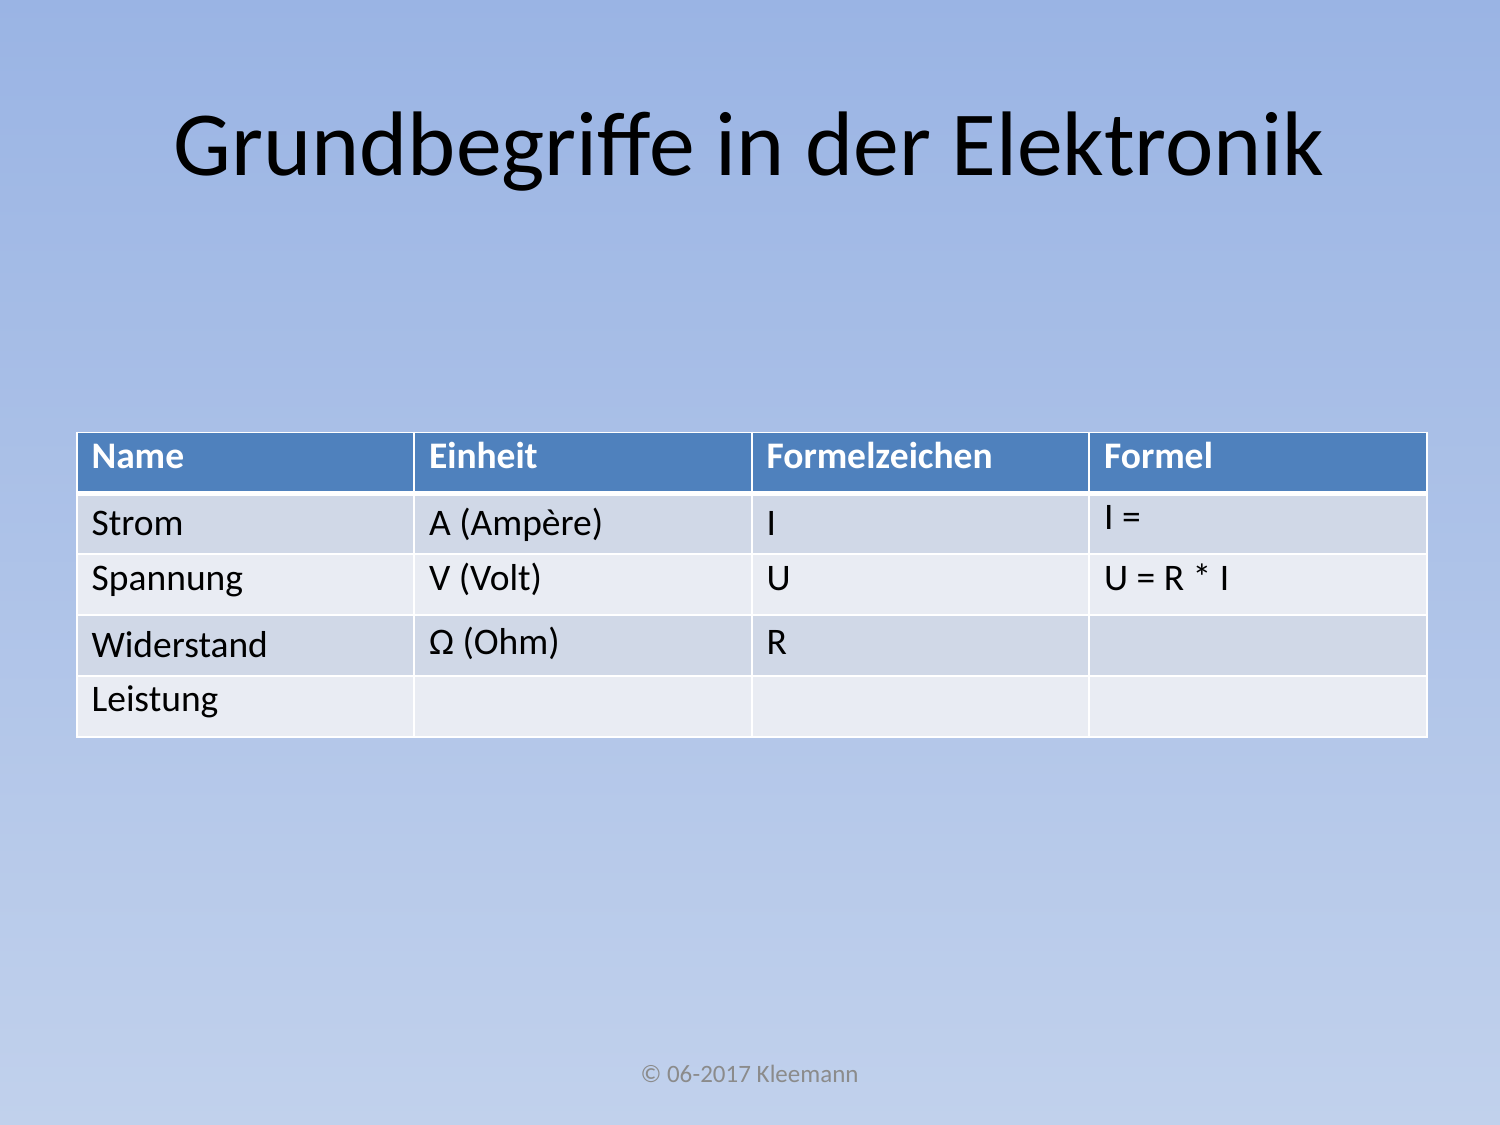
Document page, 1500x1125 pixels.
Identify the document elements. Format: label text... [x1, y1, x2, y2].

title Grundbegriffe in der Elektronik [75, 45, 1425, 233]
footer © 06-2017 Kleemann [512, 1042, 988, 1103]
